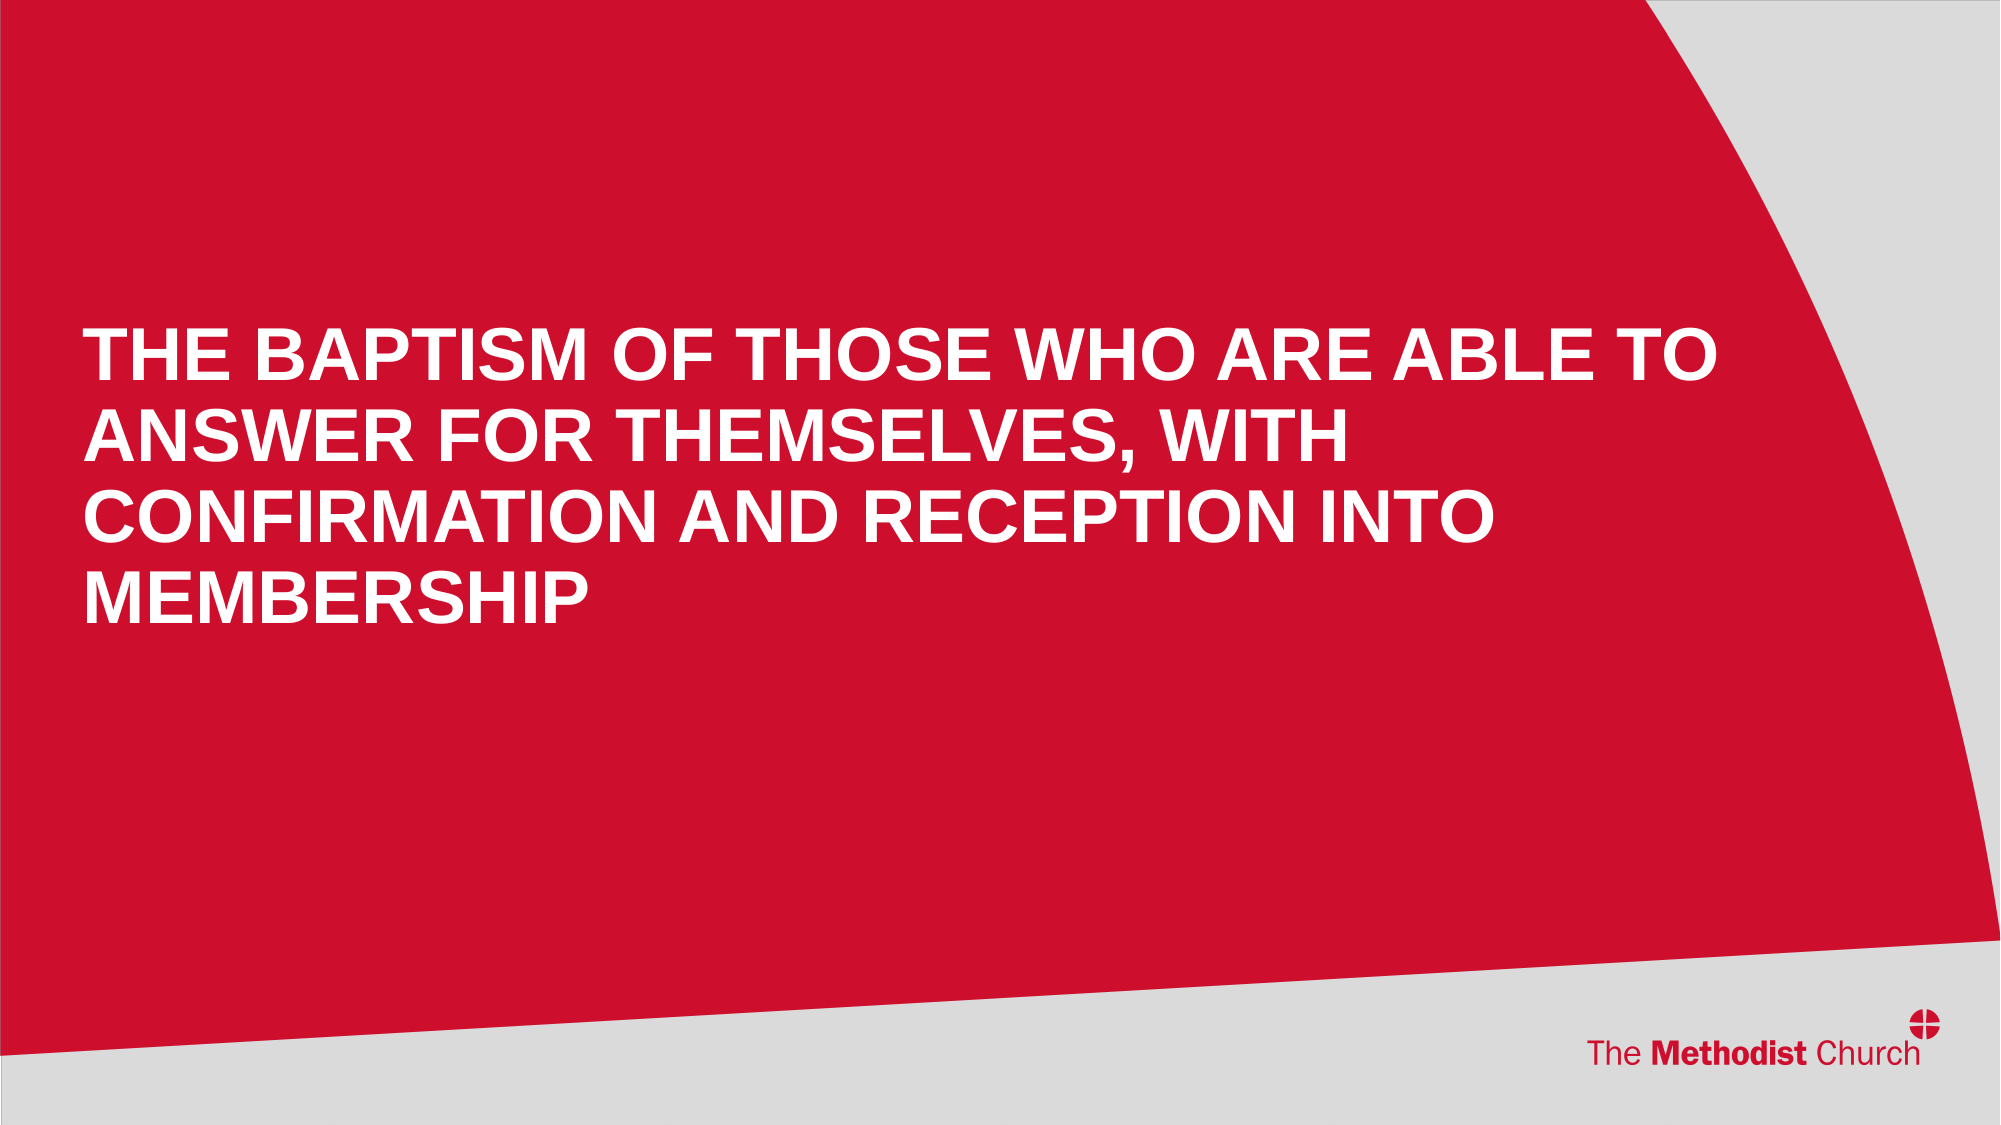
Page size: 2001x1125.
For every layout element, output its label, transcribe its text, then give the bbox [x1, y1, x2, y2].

picture [0, 0, 2001, 1125]
title THE BAPTISM OF THOSE WHO ARE ABLE TO ANSWER FOR THEMSELVES, WITH CONFIRMATION AND RECEPTION INTO MEMBERSHIP [67, 306, 1852, 650]
